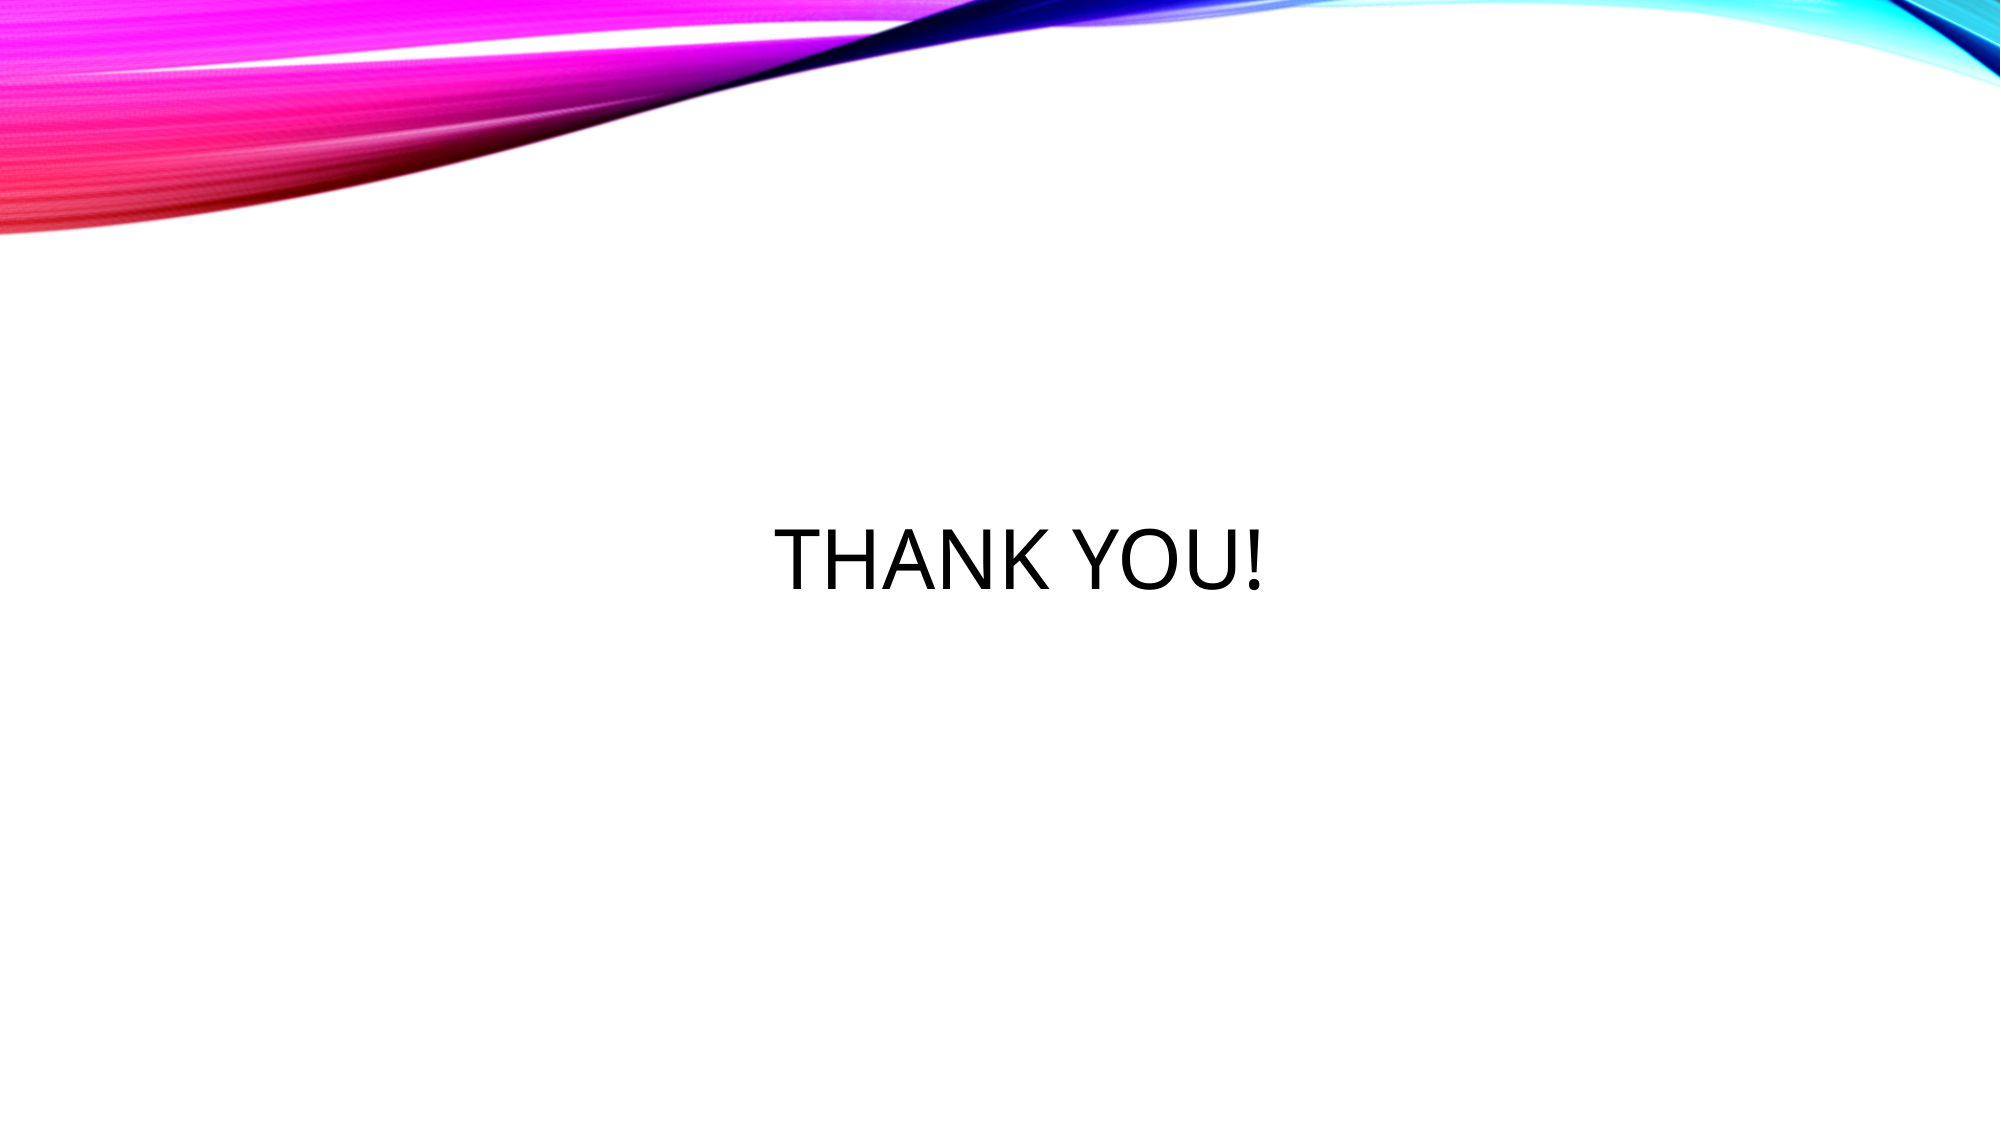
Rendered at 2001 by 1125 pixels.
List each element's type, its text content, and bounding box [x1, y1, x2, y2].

picture [0, 0, 2000, 237]
picture [1890, 0, 2000, 75]
title Thank you! [0, 456, 1282, 669]
picture [1910, 0, 2000, 45]
